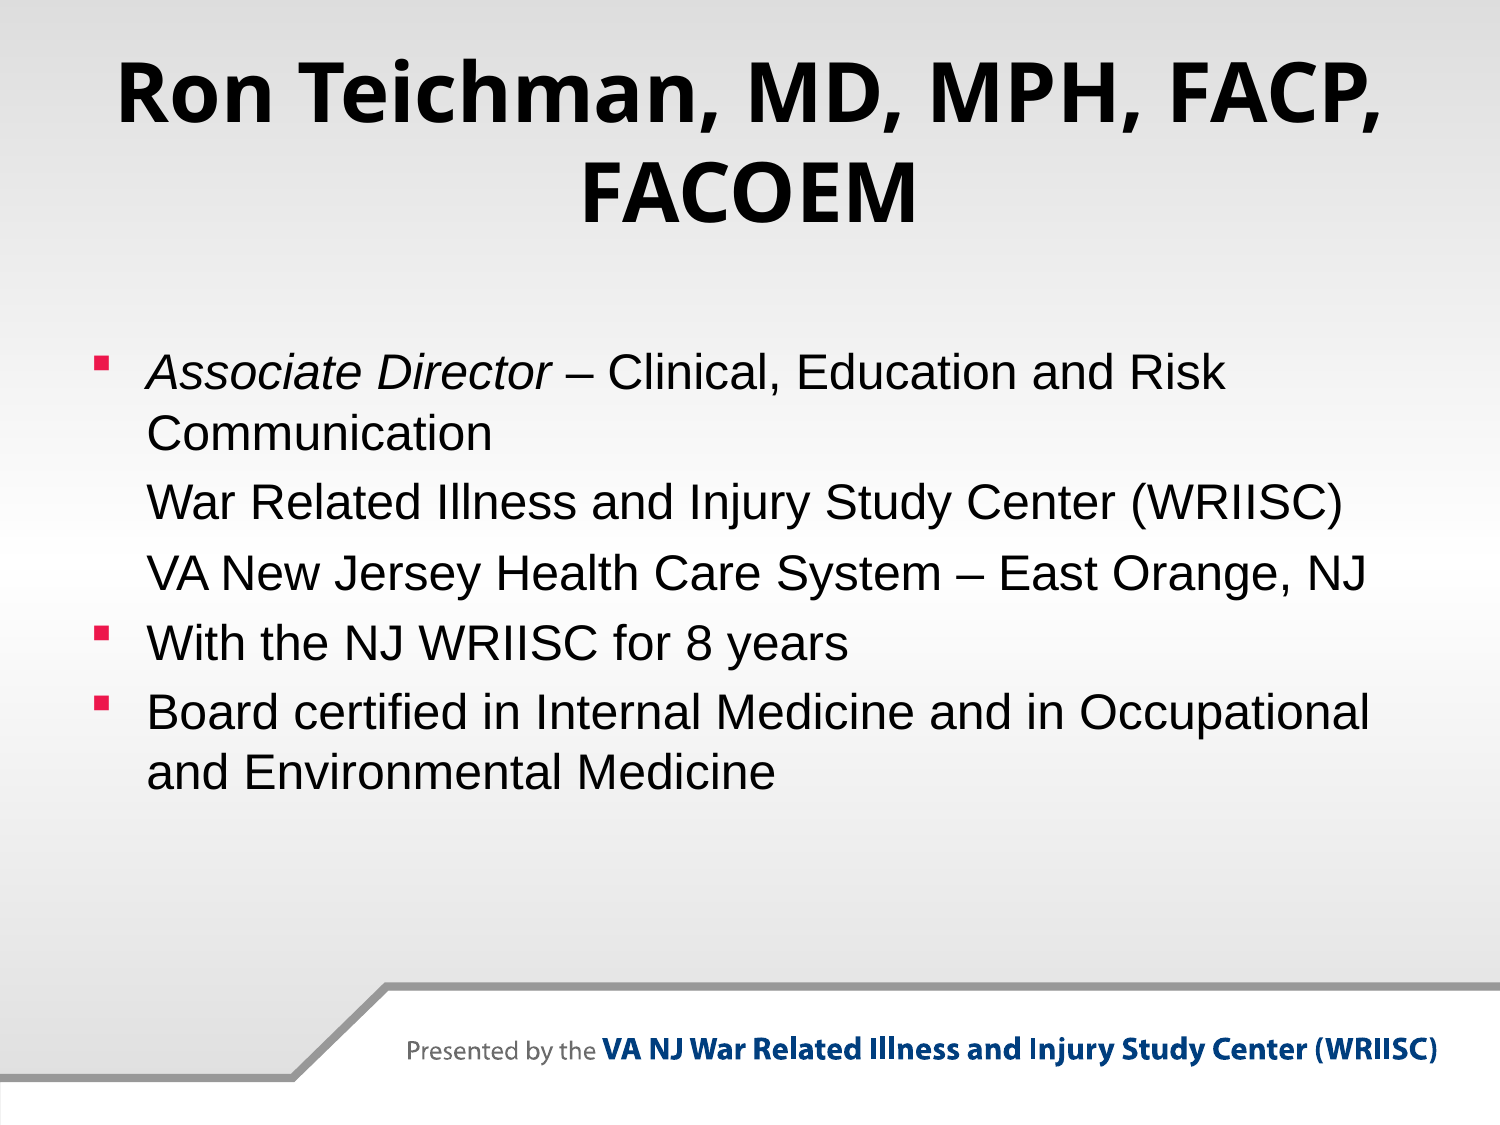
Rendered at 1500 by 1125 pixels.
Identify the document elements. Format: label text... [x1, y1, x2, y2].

list Associate Director – Clinical, Education and Risk Communication War Related Illness and Injury Study Center (WRIISC) VA New Jersey Health Care System – East Orange, NJ With the NJ WRIISC for 8 years Board certified in Internal Medicine and in Occupational and Environmental Medicine [74, 262, 1426, 1006]
title Ron Teichman, MD, MPH, FACP, FACOEM [74, 44, 1426, 233]
